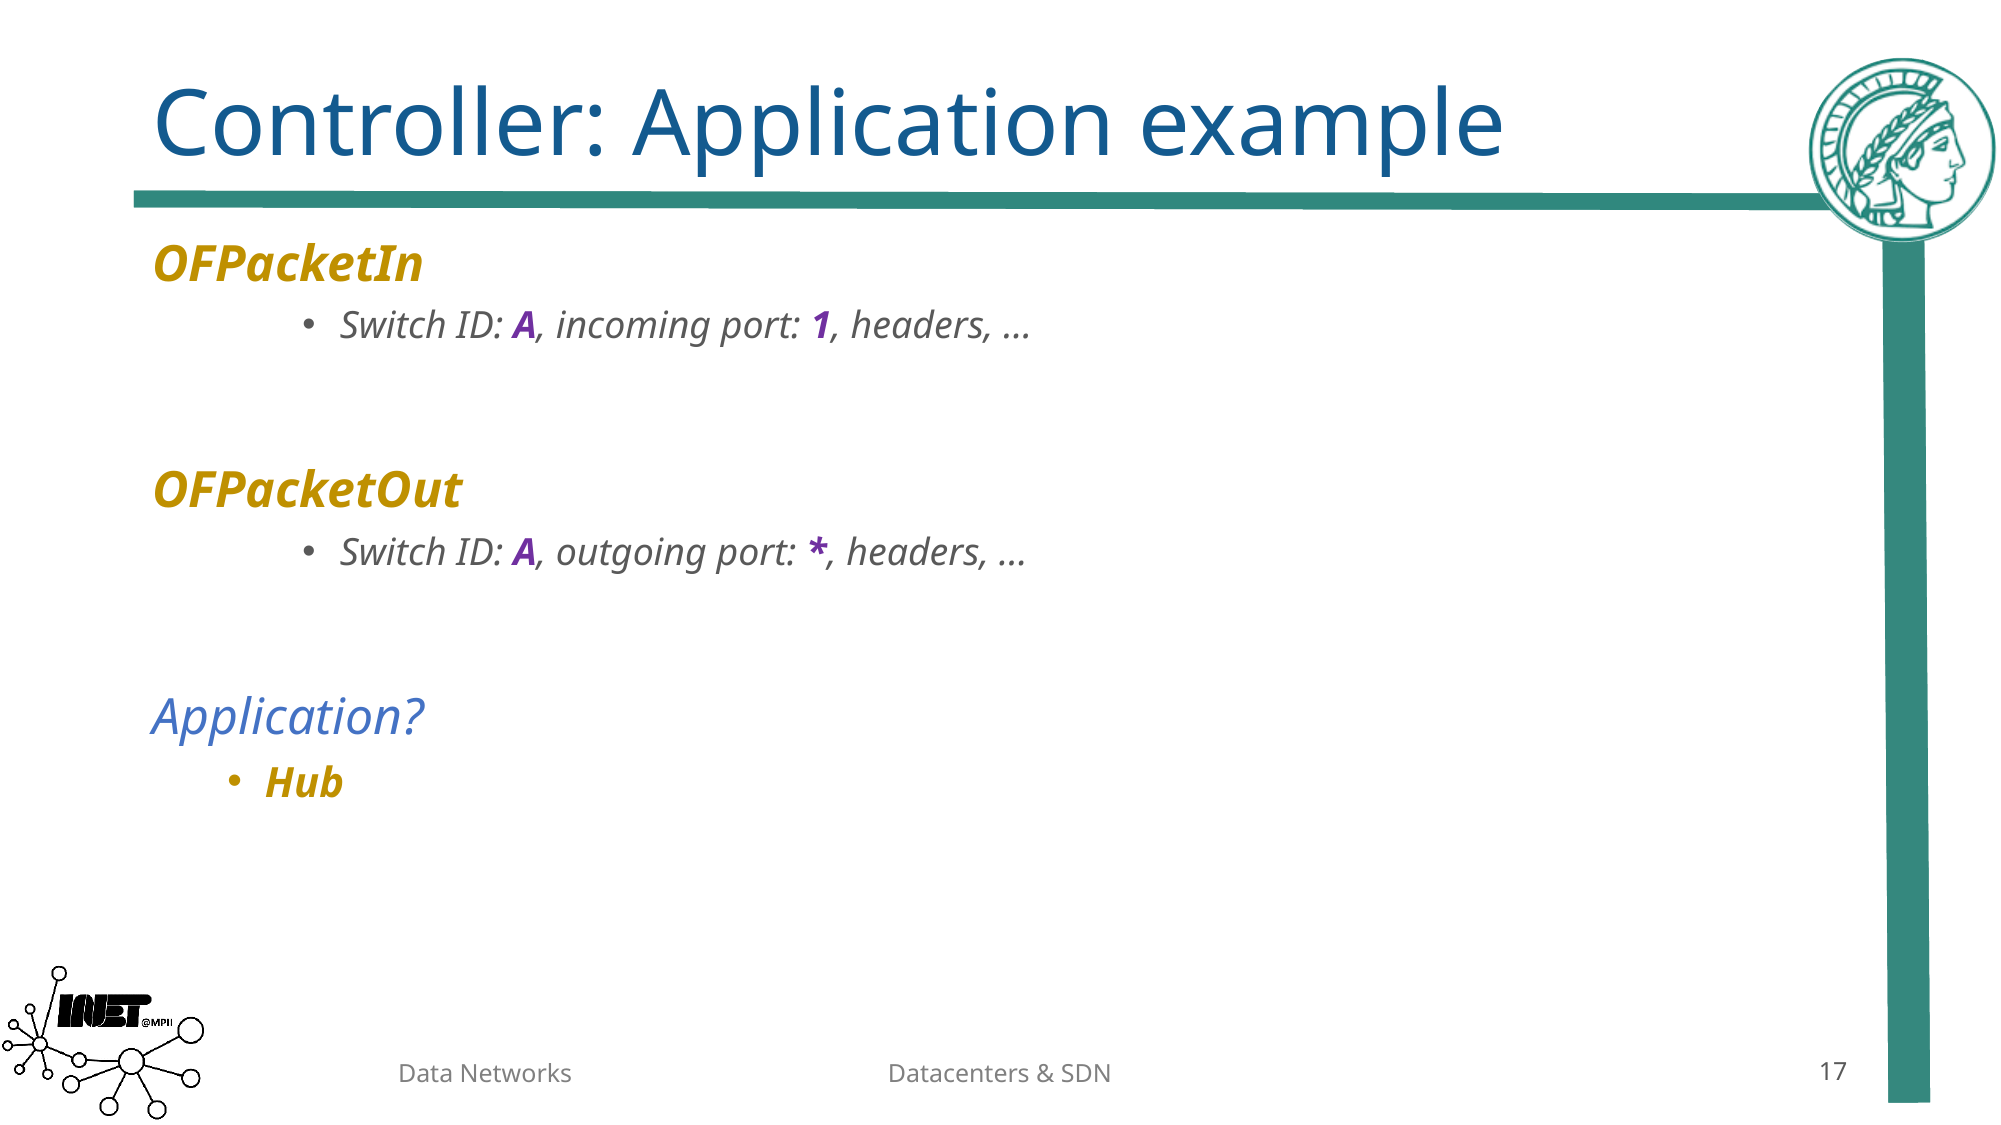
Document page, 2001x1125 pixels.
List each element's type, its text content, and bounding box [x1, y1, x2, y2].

list OFPacketIn Switch ID: A, incoming port: 1, headers, … OFPacketOut Switch ID: A, outgoing port: *, headers, … Application? Hub [137, 223, 1863, 1012]
footer Datacenters & SDN [662, 1042, 1338, 1103]
picture [1, 964, 204, 1120]
slide_number 17 [1412, 1042, 1863, 1103]
picture [1817, 57, 1997, 243]
title Controller: Application example [137, 59, 1863, 191]
slide_number Data Networks [137, 1042, 588, 1103]
